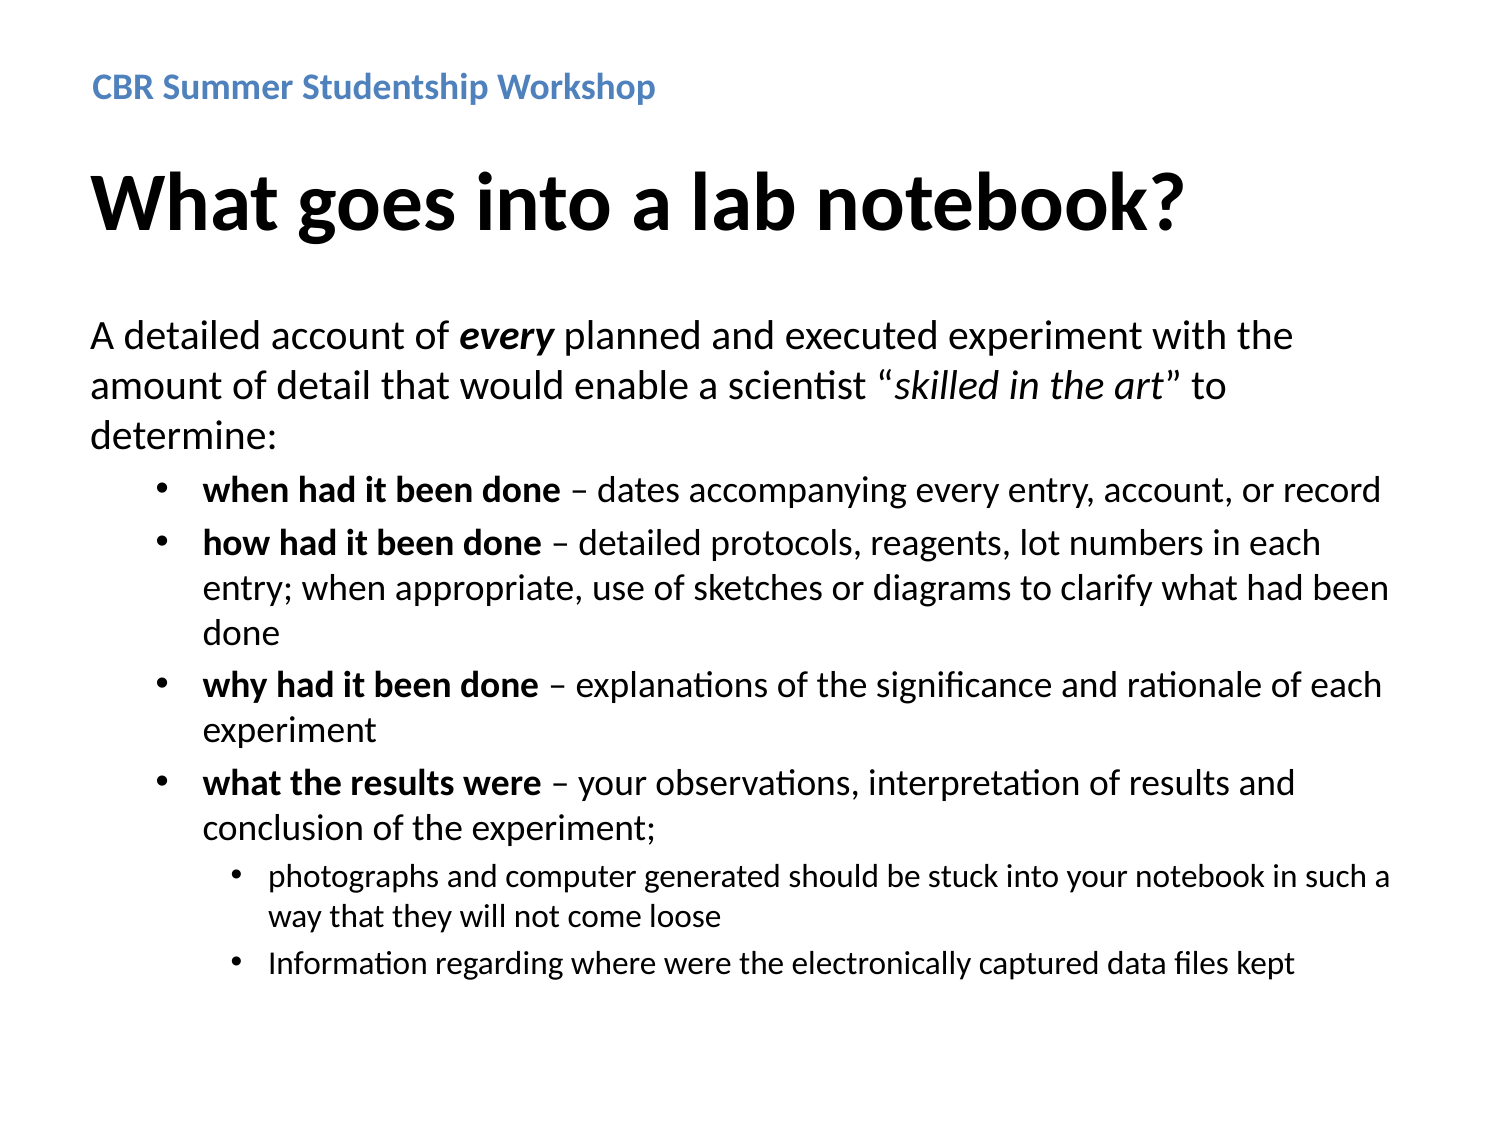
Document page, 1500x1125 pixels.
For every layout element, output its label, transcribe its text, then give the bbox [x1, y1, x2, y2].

text_box CBR Summer Studentship Workshop [77, 55, 672, 115]
title What goes into a lab notebook? [75, 103, 1425, 291]
list A detailed account of every planned and executed experiment with the amount of detail that would enable a scientist “skilled in the art” to determine: when had it been done – dates accompanying every entry, account, or record how had it been done – detailed protocols, reagents, lot numbers in each entry; when appropriate, use of sketches or diagrams to clarify what had been done why had it been done – explanations of the significance and rationale of each experiment what the results were – your observations, interpretation of results and conclusion of the experiment; photographs and computer generated should be stuck into your notebook in such a way that they will not come loose Information regarding where were the electronically captured data files kept [75, 300, 1425, 1005]
